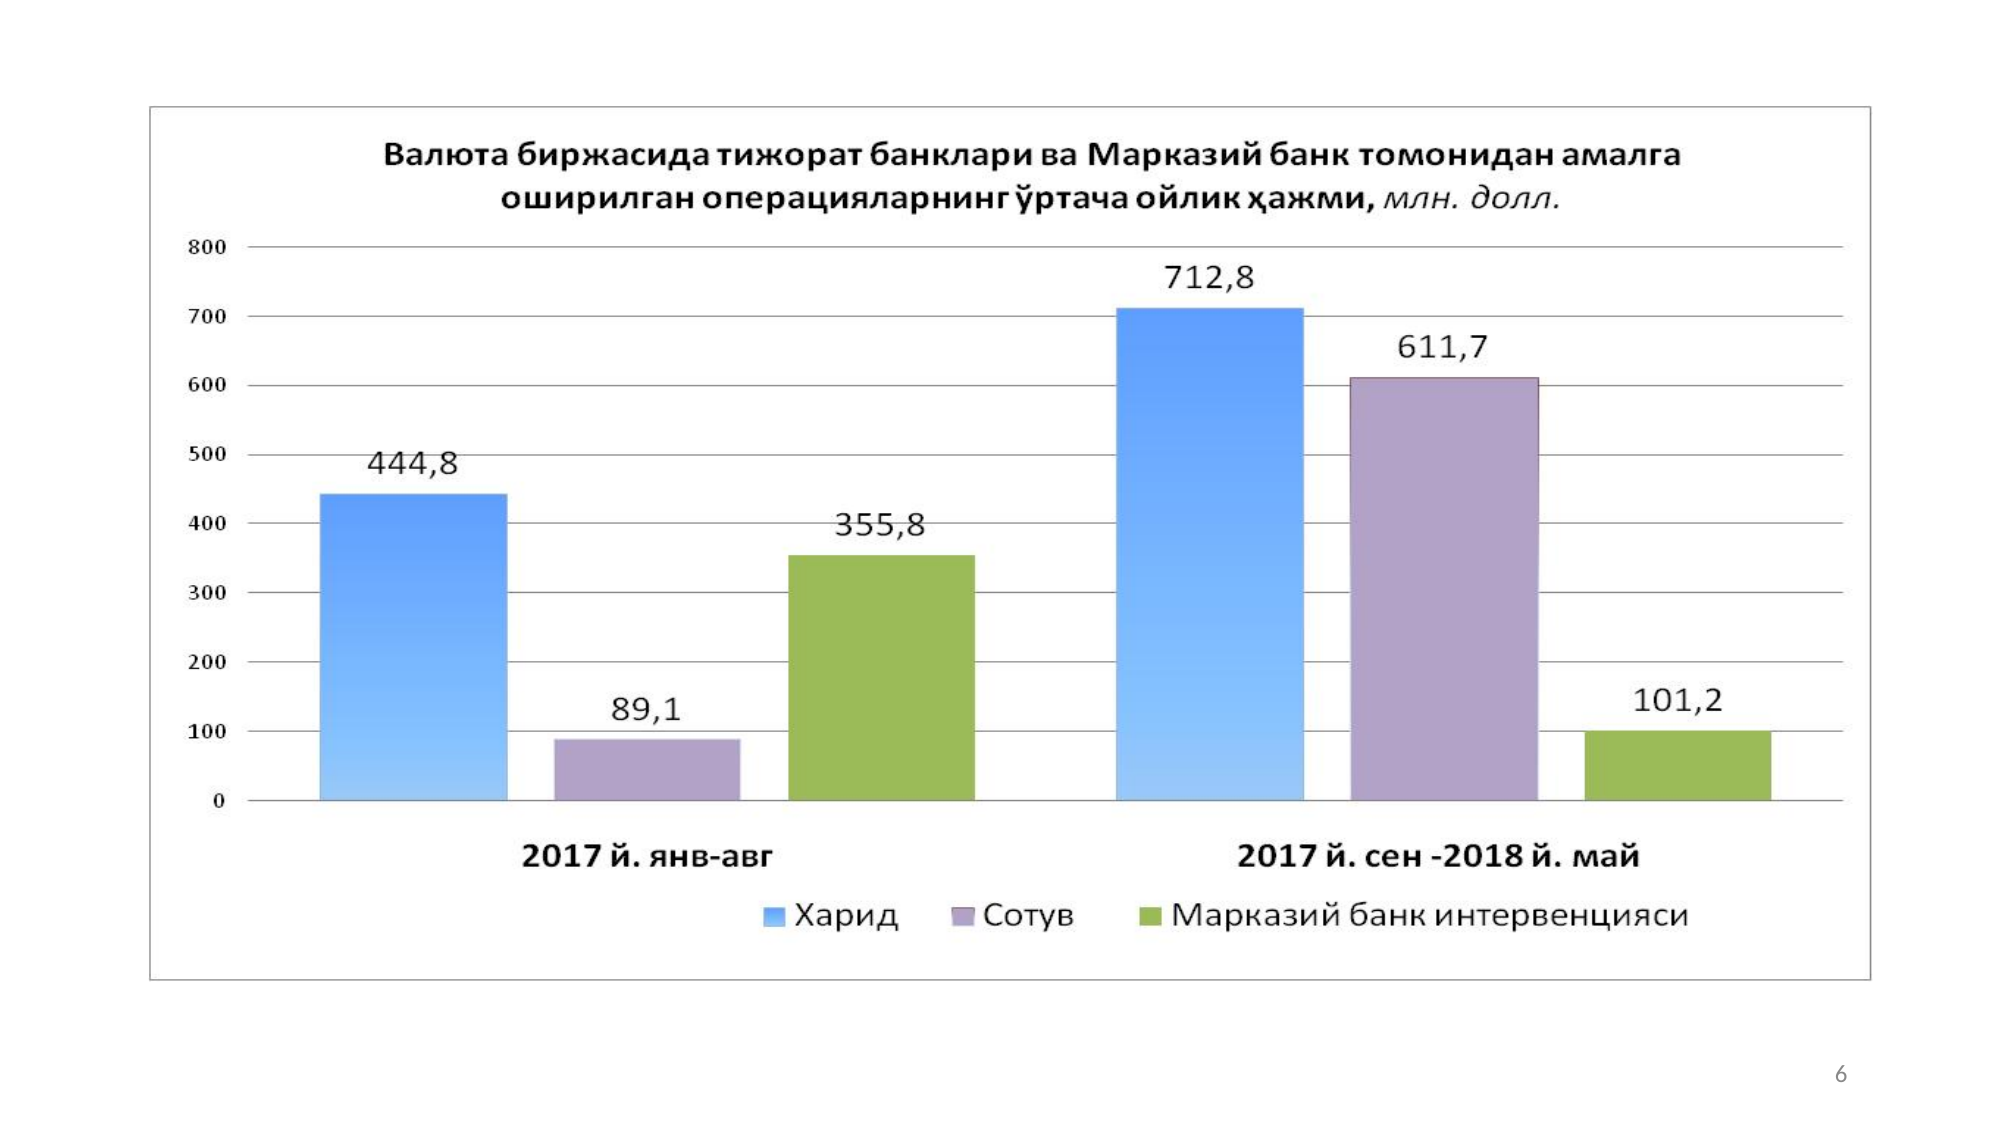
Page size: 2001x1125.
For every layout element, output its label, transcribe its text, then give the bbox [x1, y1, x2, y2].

slide_number 6 [1412, 1042, 1863, 1103]
picture [148, 105, 1873, 982]
